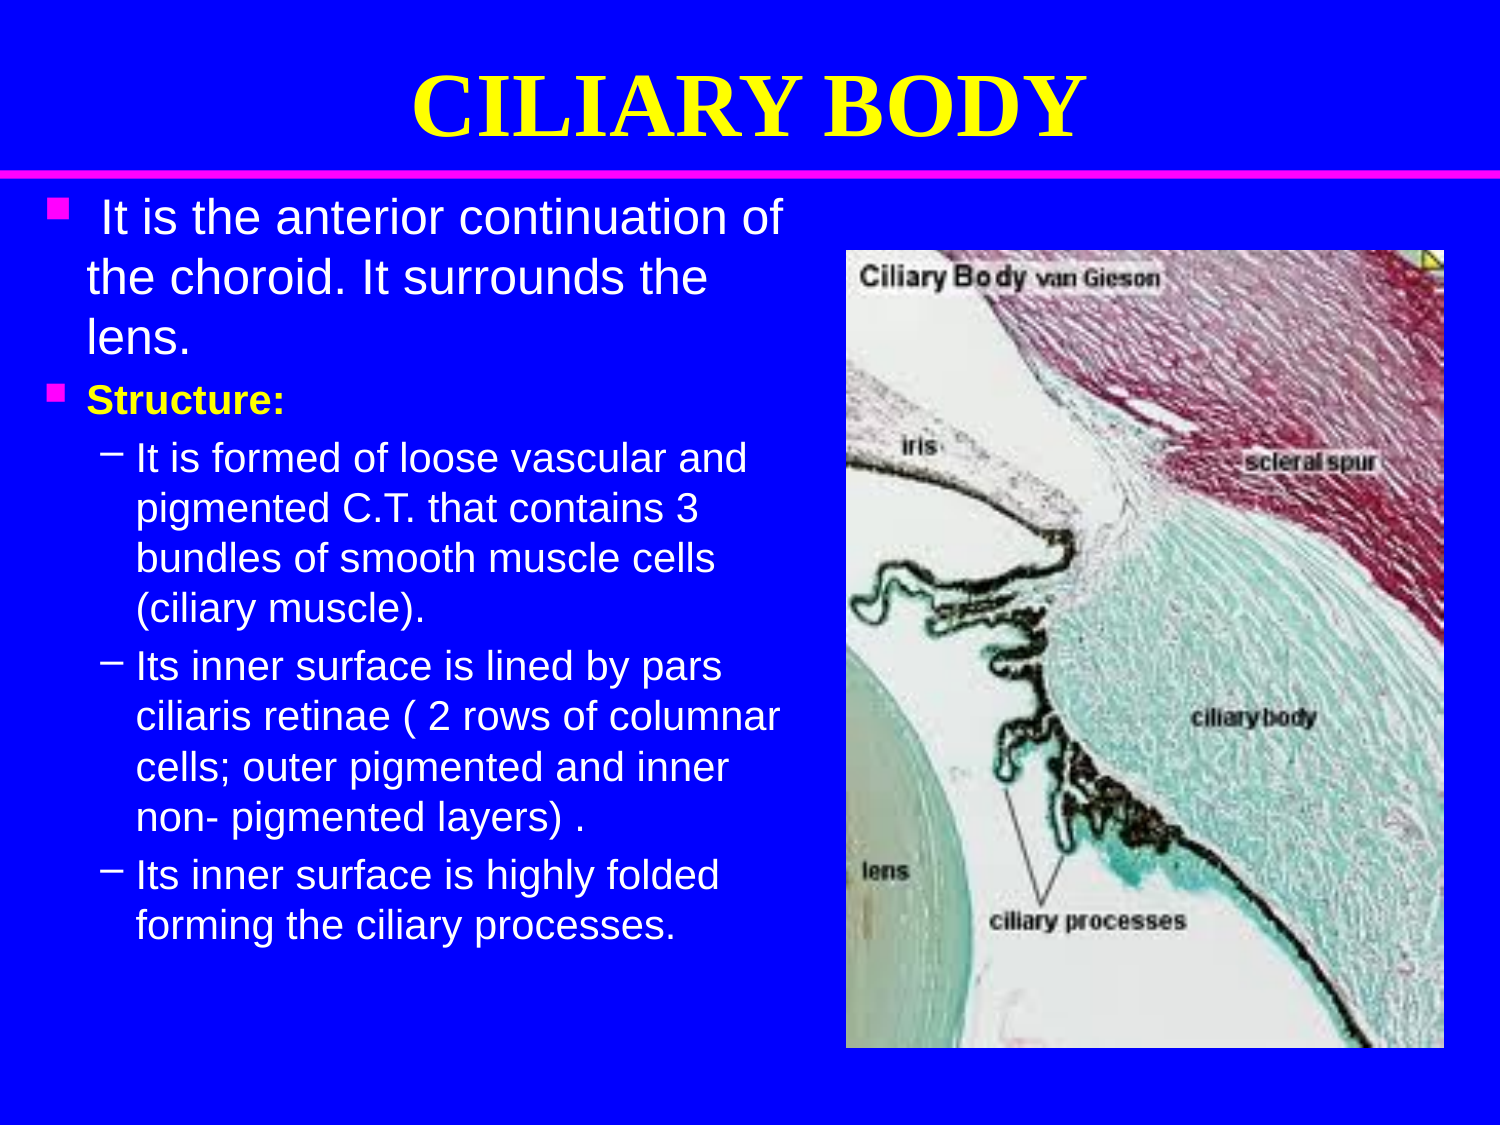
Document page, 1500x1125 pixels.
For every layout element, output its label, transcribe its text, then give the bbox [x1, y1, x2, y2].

title CILIARY BODY [111, 35, 1388, 163]
picture [846, 250, 1444, 1048]
list It is the anterior continuation of the choroid. It surrounds the lens. Structure: It is formed of loose vascular and pigmented C.T. that contains 3 bundles of smooth muscle cells (ciliary muscle). Its inner surface is lined by pars ciliaris retinae ( 2 rows of columnar cells; outer pigmented and inner non- pigmented layers) . Its inner surface is highly folded forming the ciliary processes. [28, 176, 810, 1031]
